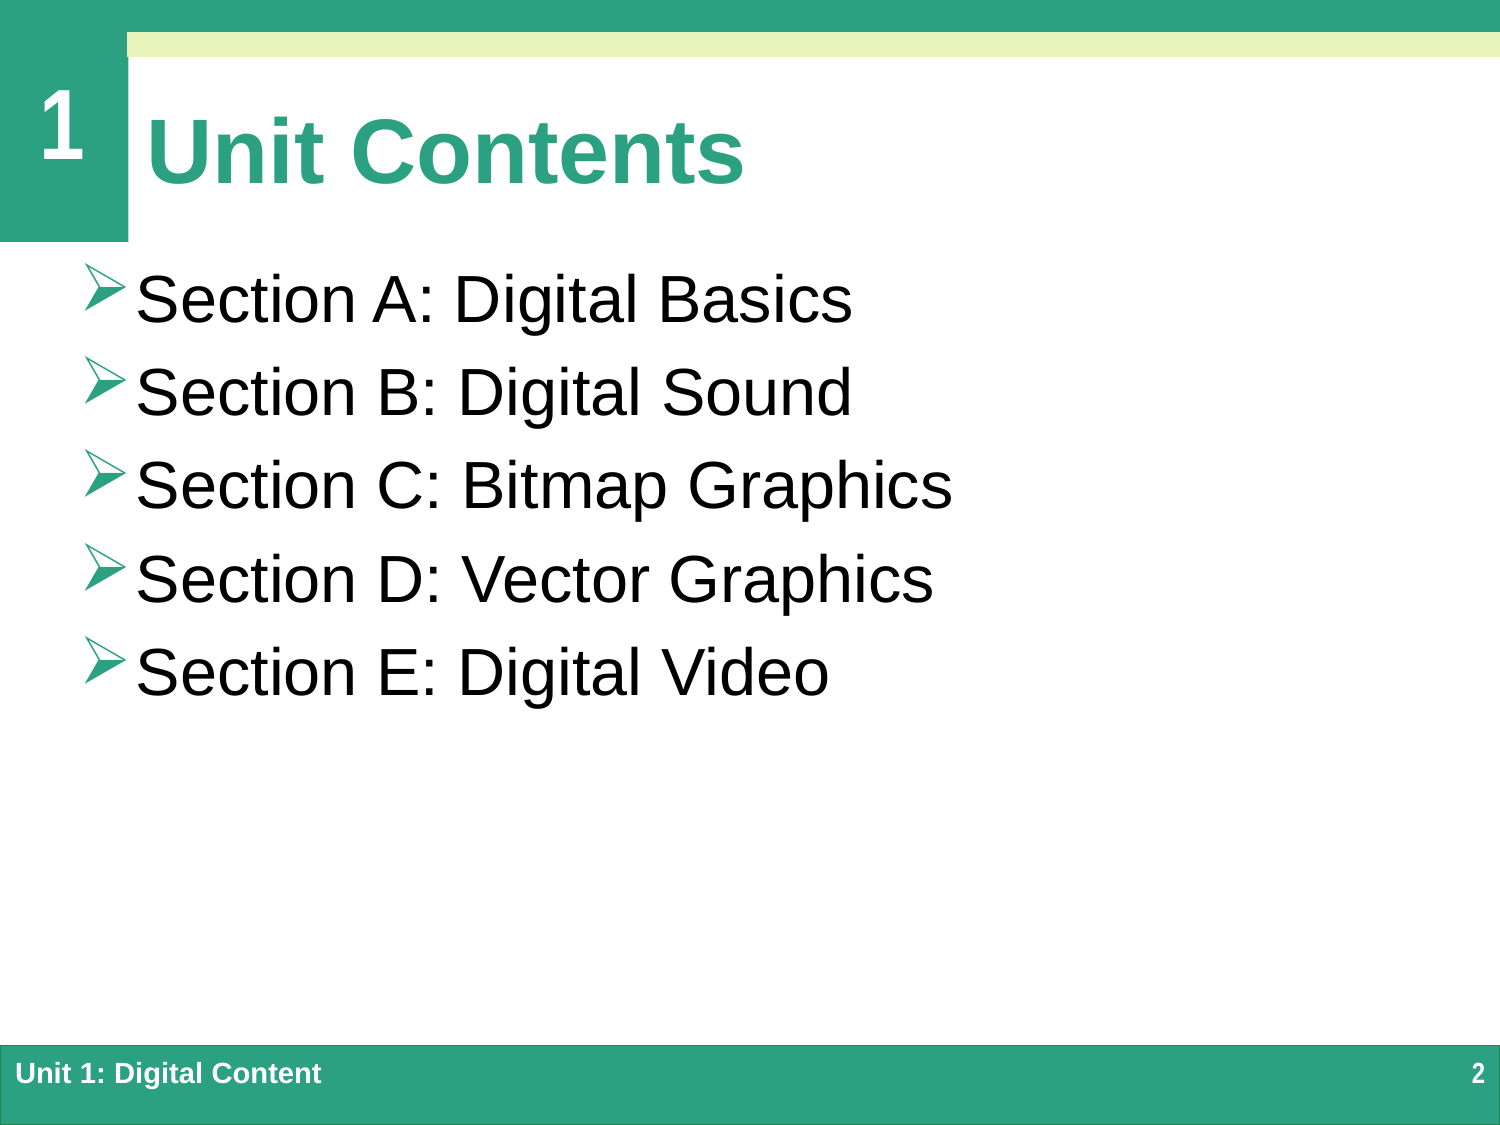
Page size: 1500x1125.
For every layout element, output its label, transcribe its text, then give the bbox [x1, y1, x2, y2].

list Section A: Digital Basics Section B: Digital Sound Section C: Bitmap Graphics Section D: Vector Graphics Section E: Digital Video [64, 247, 1500, 1006]
slide_number 2 [1149, 1046, 1500, 1125]
title Unit Contents [131, 60, 1500, 234]
footer Unit 1: Digital Content [0, 1046, 1149, 1125]
